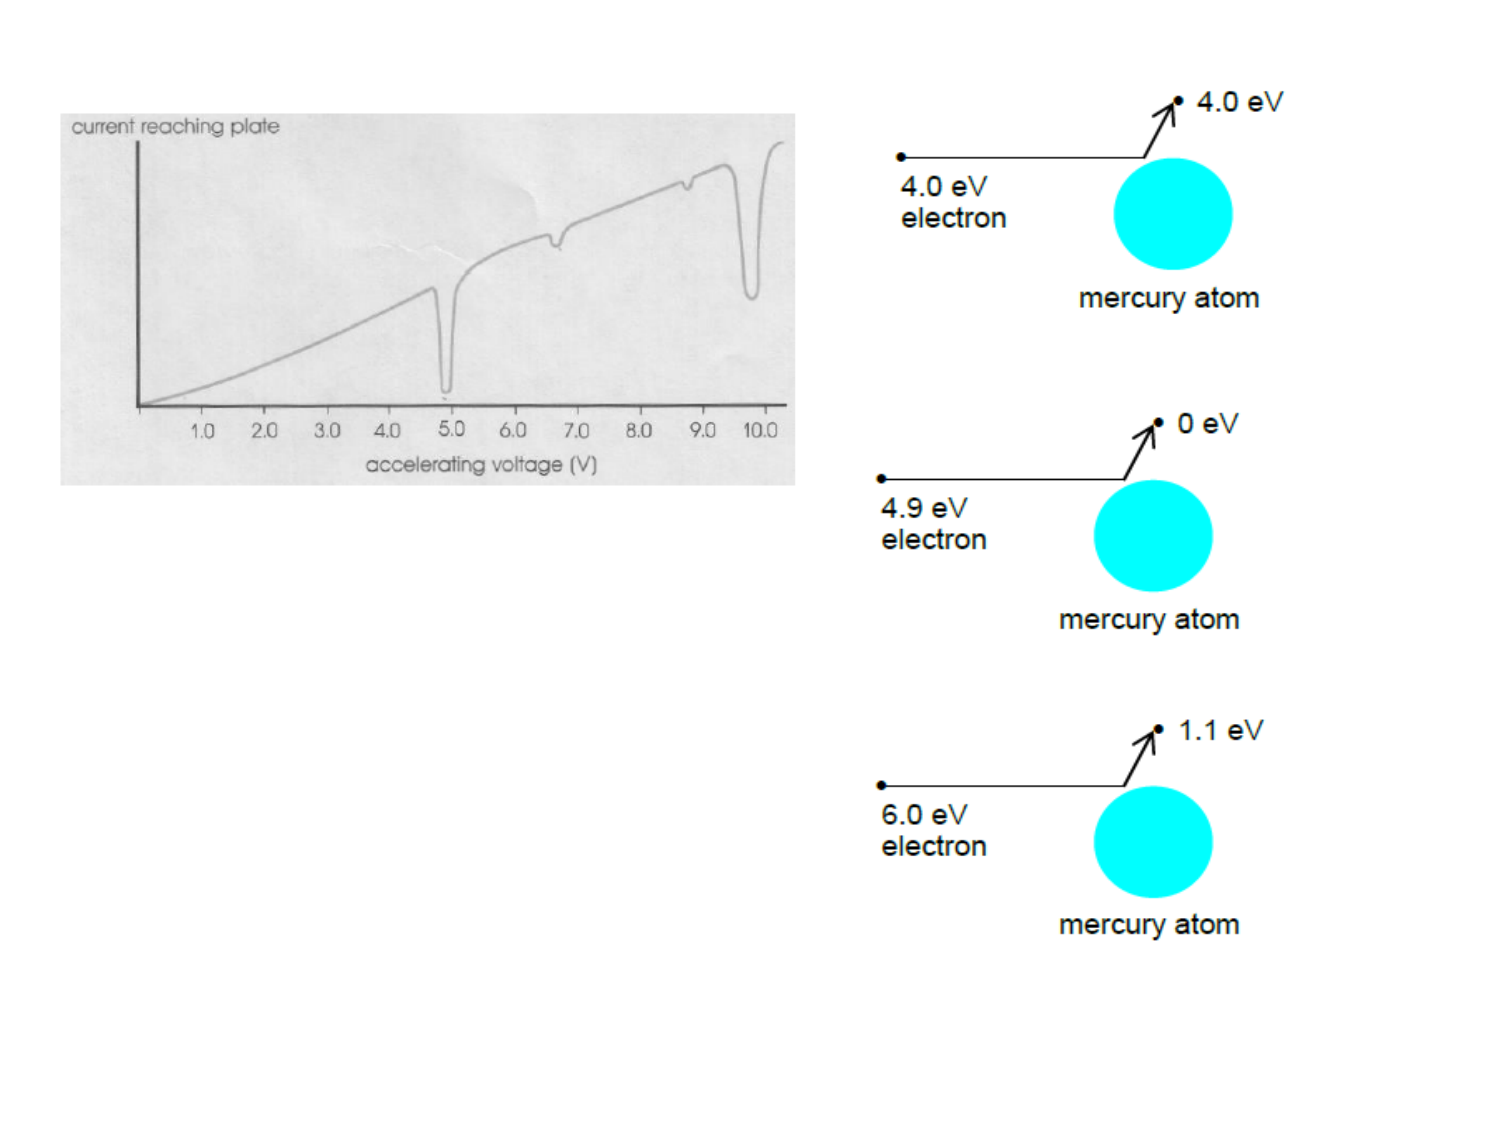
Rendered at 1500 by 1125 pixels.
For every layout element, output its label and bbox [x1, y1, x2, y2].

picture [842, 57, 1318, 1000]
picture [40, 101, 816, 504]
